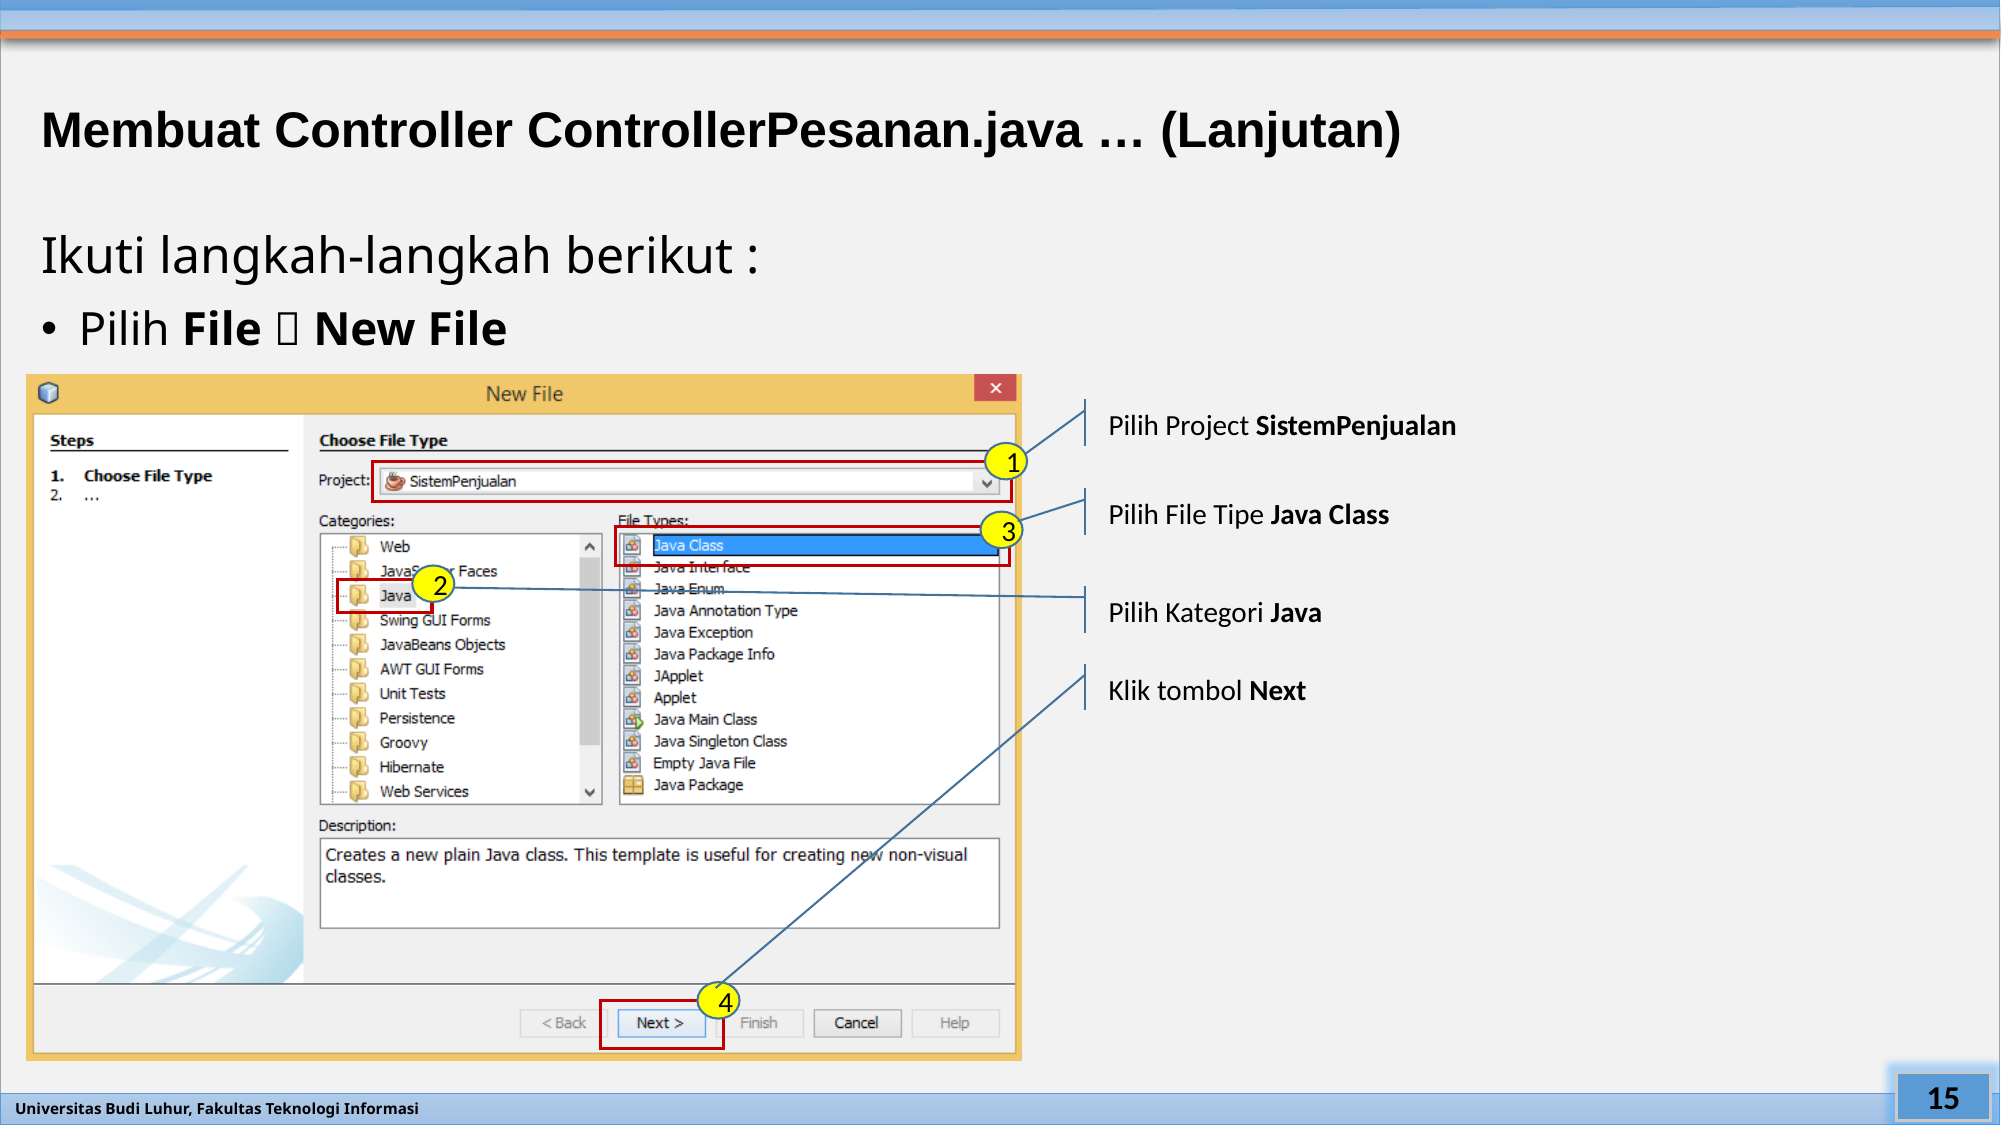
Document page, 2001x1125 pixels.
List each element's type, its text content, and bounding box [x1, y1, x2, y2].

title Membuat Controller ControllerPesanan.java … (Lanjutan) [26, 79, 1955, 183]
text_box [25, 374, 1891, 1061]
list Ikuti langkah-langkah berikut : Pilih File  New File [26, 223, 1955, 1061]
